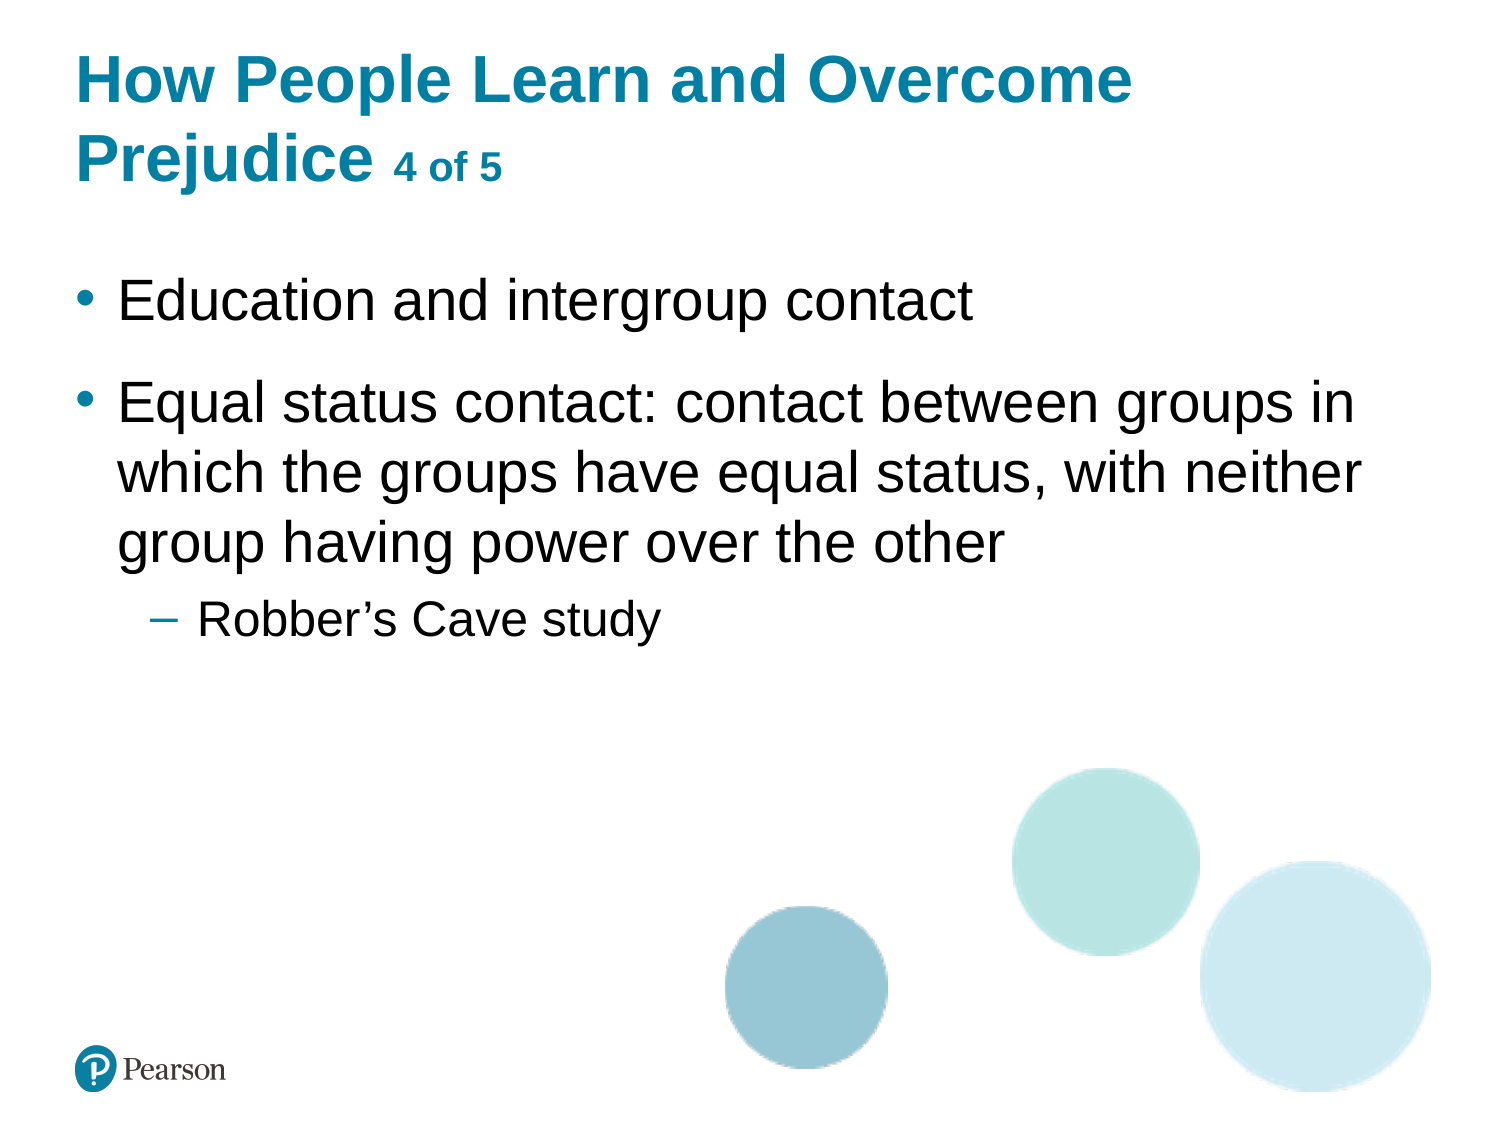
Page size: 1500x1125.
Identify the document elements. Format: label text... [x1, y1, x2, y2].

picture [83, 1054, 109, 1079]
list Education and intergroup contact Equal status contact: contact between groups in which the groups have equal status, with neither group having power over the other Robber’s Cave study [75, 262, 1425, 1005]
title How People Learn and Overcome Prejudice 4 of 5 [75, 35, 1425, 213]
picture [101, 1045, 226, 1092]
picture [1200, 861, 1431, 1092]
picture [75, 1045, 90, 1061]
picture [725, 1005, 888, 1069]
picture [75, 1078, 86, 1092]
